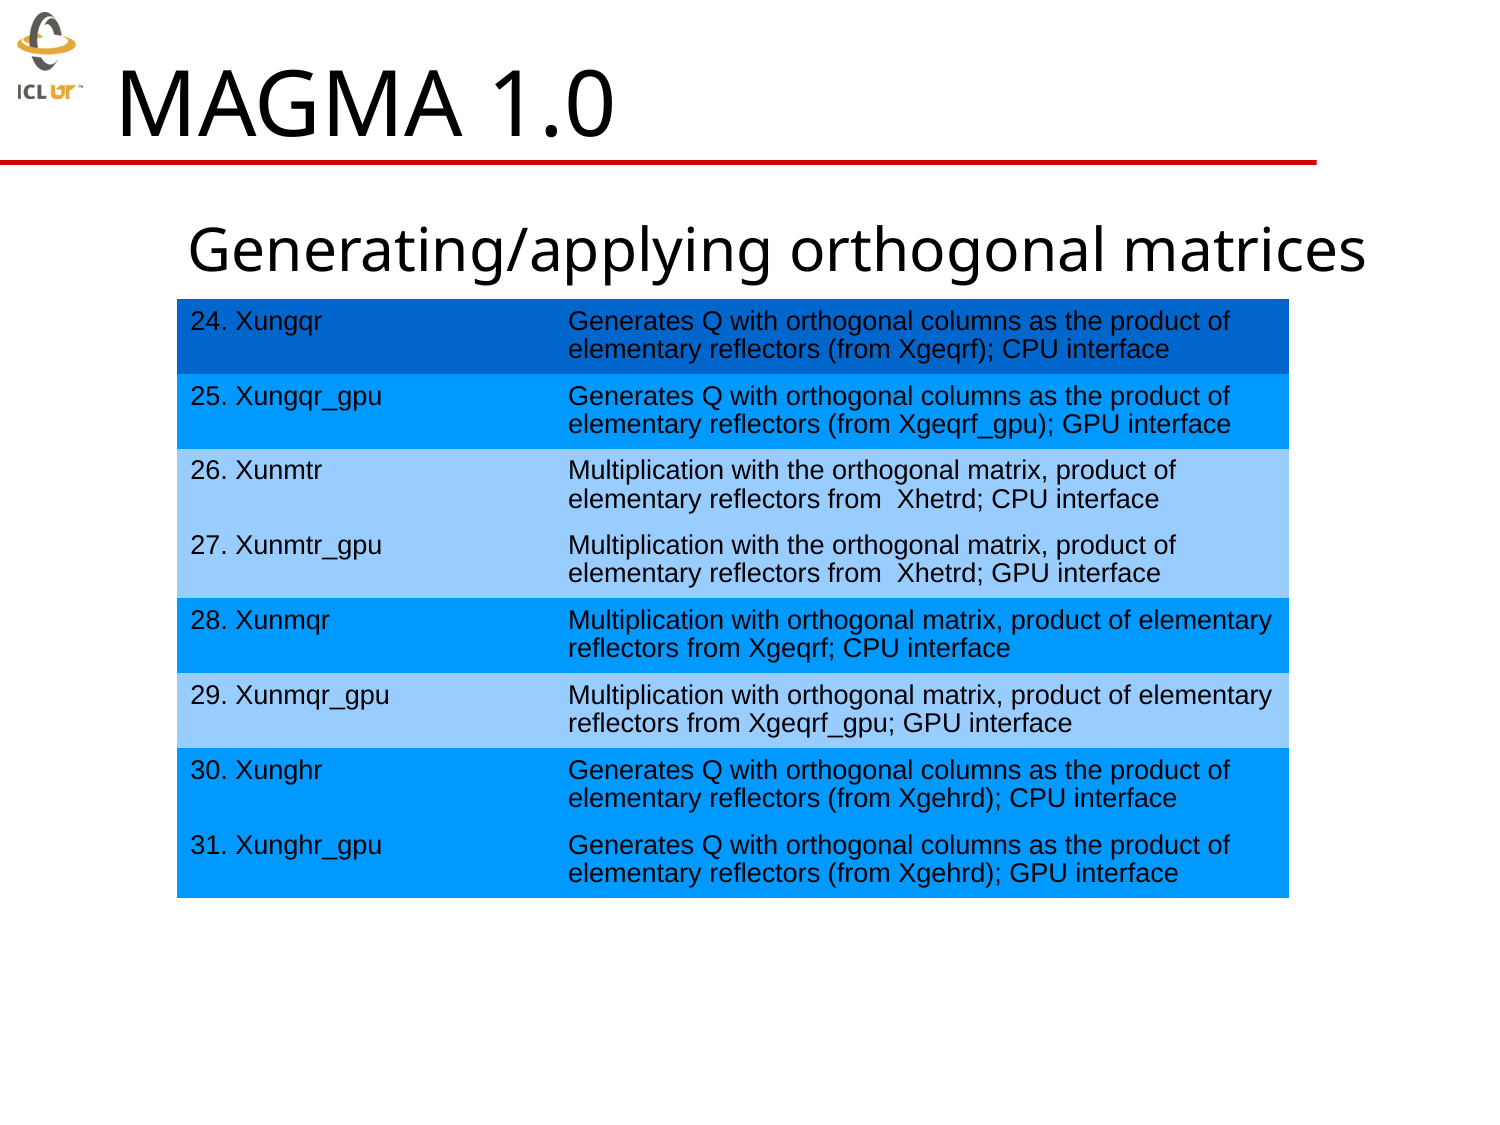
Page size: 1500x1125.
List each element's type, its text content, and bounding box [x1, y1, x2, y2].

table_cell 27. Xunmtr_gpu [177, 524, 555, 598]
table_header Generates Q with orthogonal columns as the product of elementary reflectors (from Xgeqrf); CPU interface [555, 299, 1289, 374]
table_cell Generates Q with orthogonal columns as the product of elementary reflectors (from Xgehrd); CPU interface [555, 748, 1289, 823]
picture [0, 0, 86, 113]
table_cell Multiplication with the orthogonal matrix, product of elementary reflectors from Xhetrd; GPU interface [555, 524, 1289, 598]
table_cell 28. Xunmqr [177, 598, 555, 673]
table_cell Multiplication with the orthogonal matrix, product of elementary reflectors from Xhetrd; CPU interface [555, 449, 1289, 524]
table_cell 26. Xunmtr [177, 449, 555, 524]
table_cell Multiplication with orthogonal matrix, product of elementary reflectors from Xgeqrf_gpu; GPU interface [555, 673, 1289, 748]
text_box Generating/applying orthogonal matrices [174, 200, 1291, 282]
table_cell Multiplication with orthogonal matrix, product of elementary reflectors from Xgeqrf; CPU interface [555, 598, 1289, 673]
table_cell 30. Xunghr [177, 748, 555, 823]
text_box MAGMA 1.0 [99, 0, 1375, 163]
table_cell Generates Q with orthogonal columns as the product of elementary reflectors (from Xgeqrf_gpu); GPU interface [555, 374, 1289, 449]
table_header 24. Xungqr [177, 299, 555, 374]
table_cell 29. Xunmqr_gpu [177, 673, 555, 748]
table_cell Generates Q with orthogonal columns as the product of elementary reflectors (from Xgehrd); GPU interface [555, 823, 1289, 898]
table_cell 25. Xungqr_gpu [177, 374, 555, 449]
table_cell 31. Xunghr_gpu [177, 823, 555, 898]
